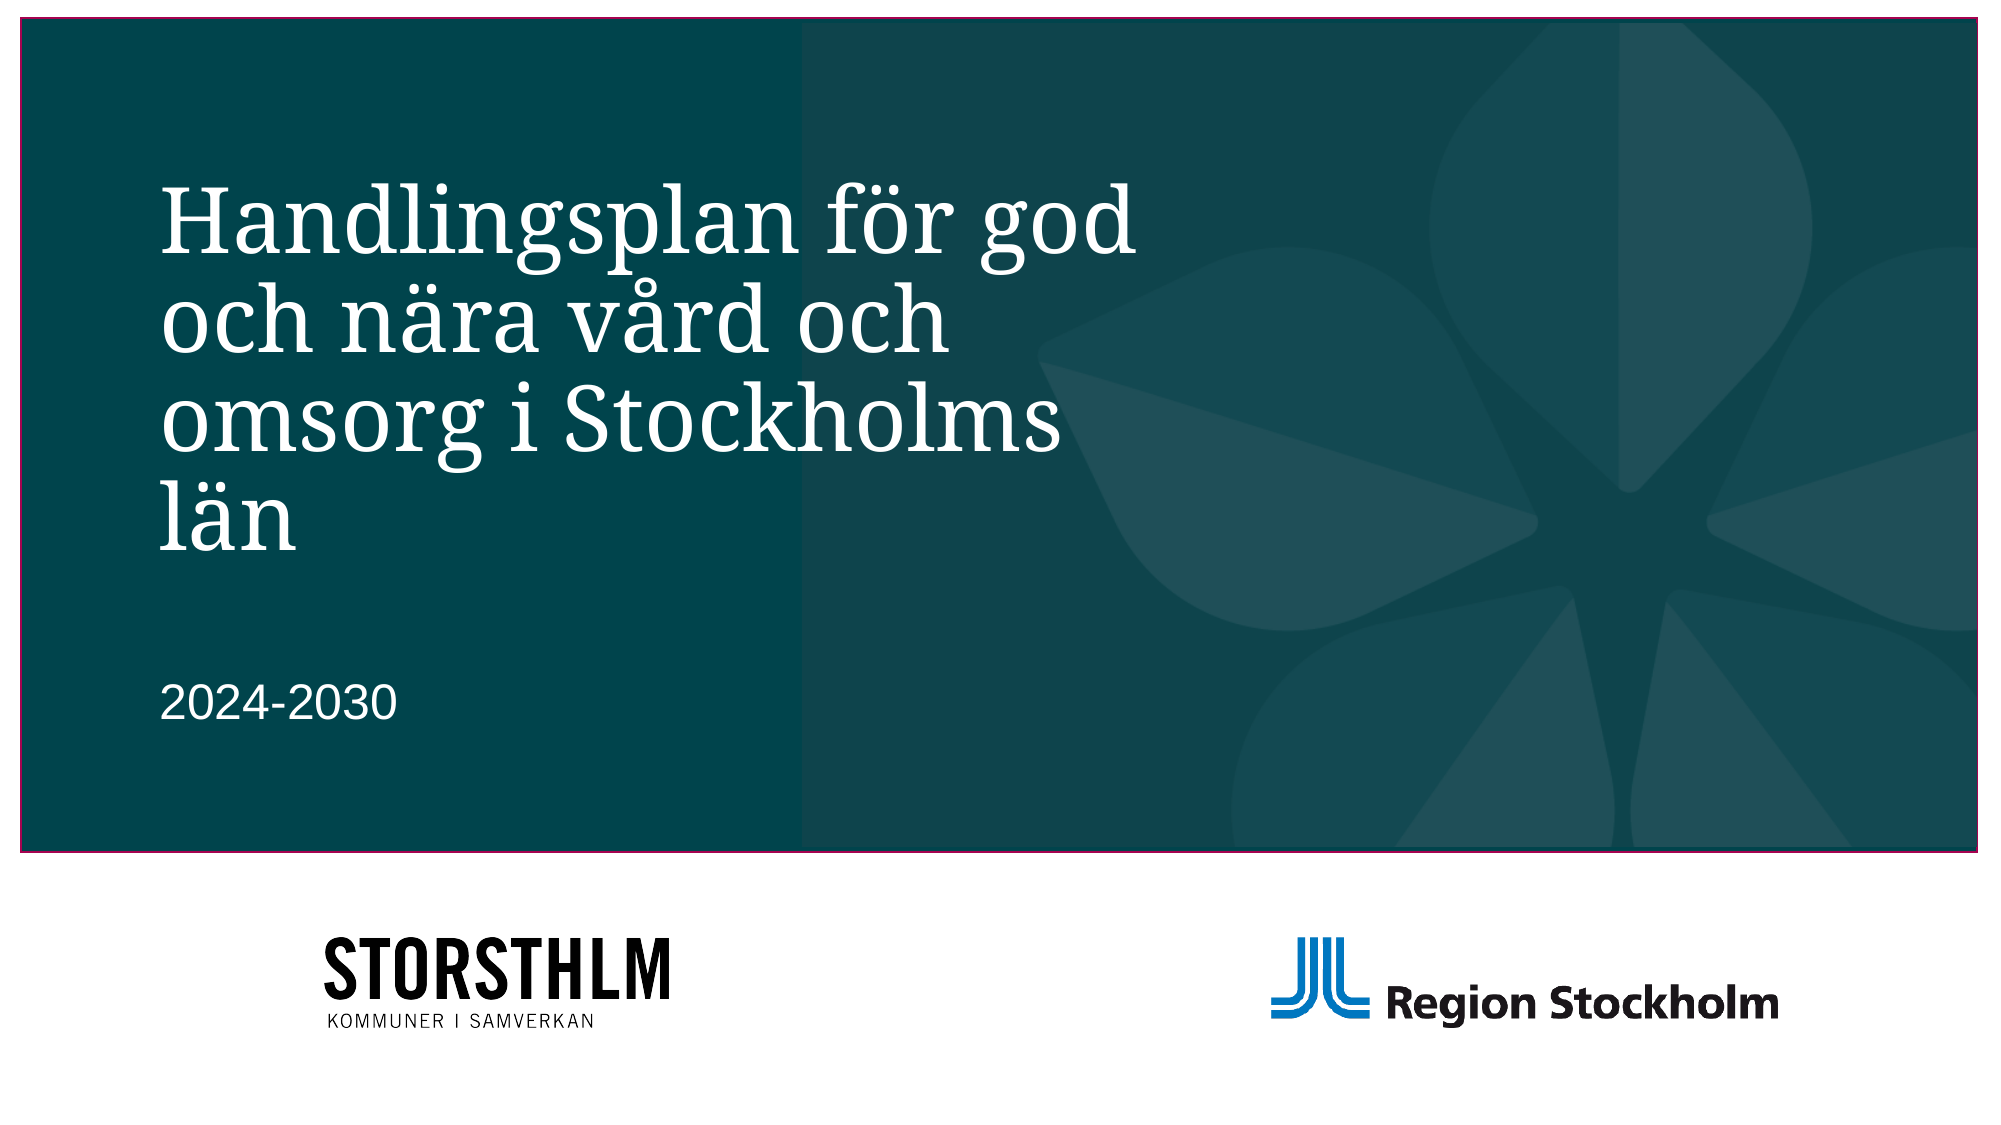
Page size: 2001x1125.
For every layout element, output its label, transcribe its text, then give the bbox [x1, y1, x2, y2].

title Handlingsplan för god och nära vård och omsorg i Stockholms län [144, 166, 801, 384]
picture [324, 937, 669, 1028]
subtitle 2024-2030 [144, 668, 801, 847]
picture [1271, 937, 1778, 1028]
picture [801, 23, 1977, 847]
